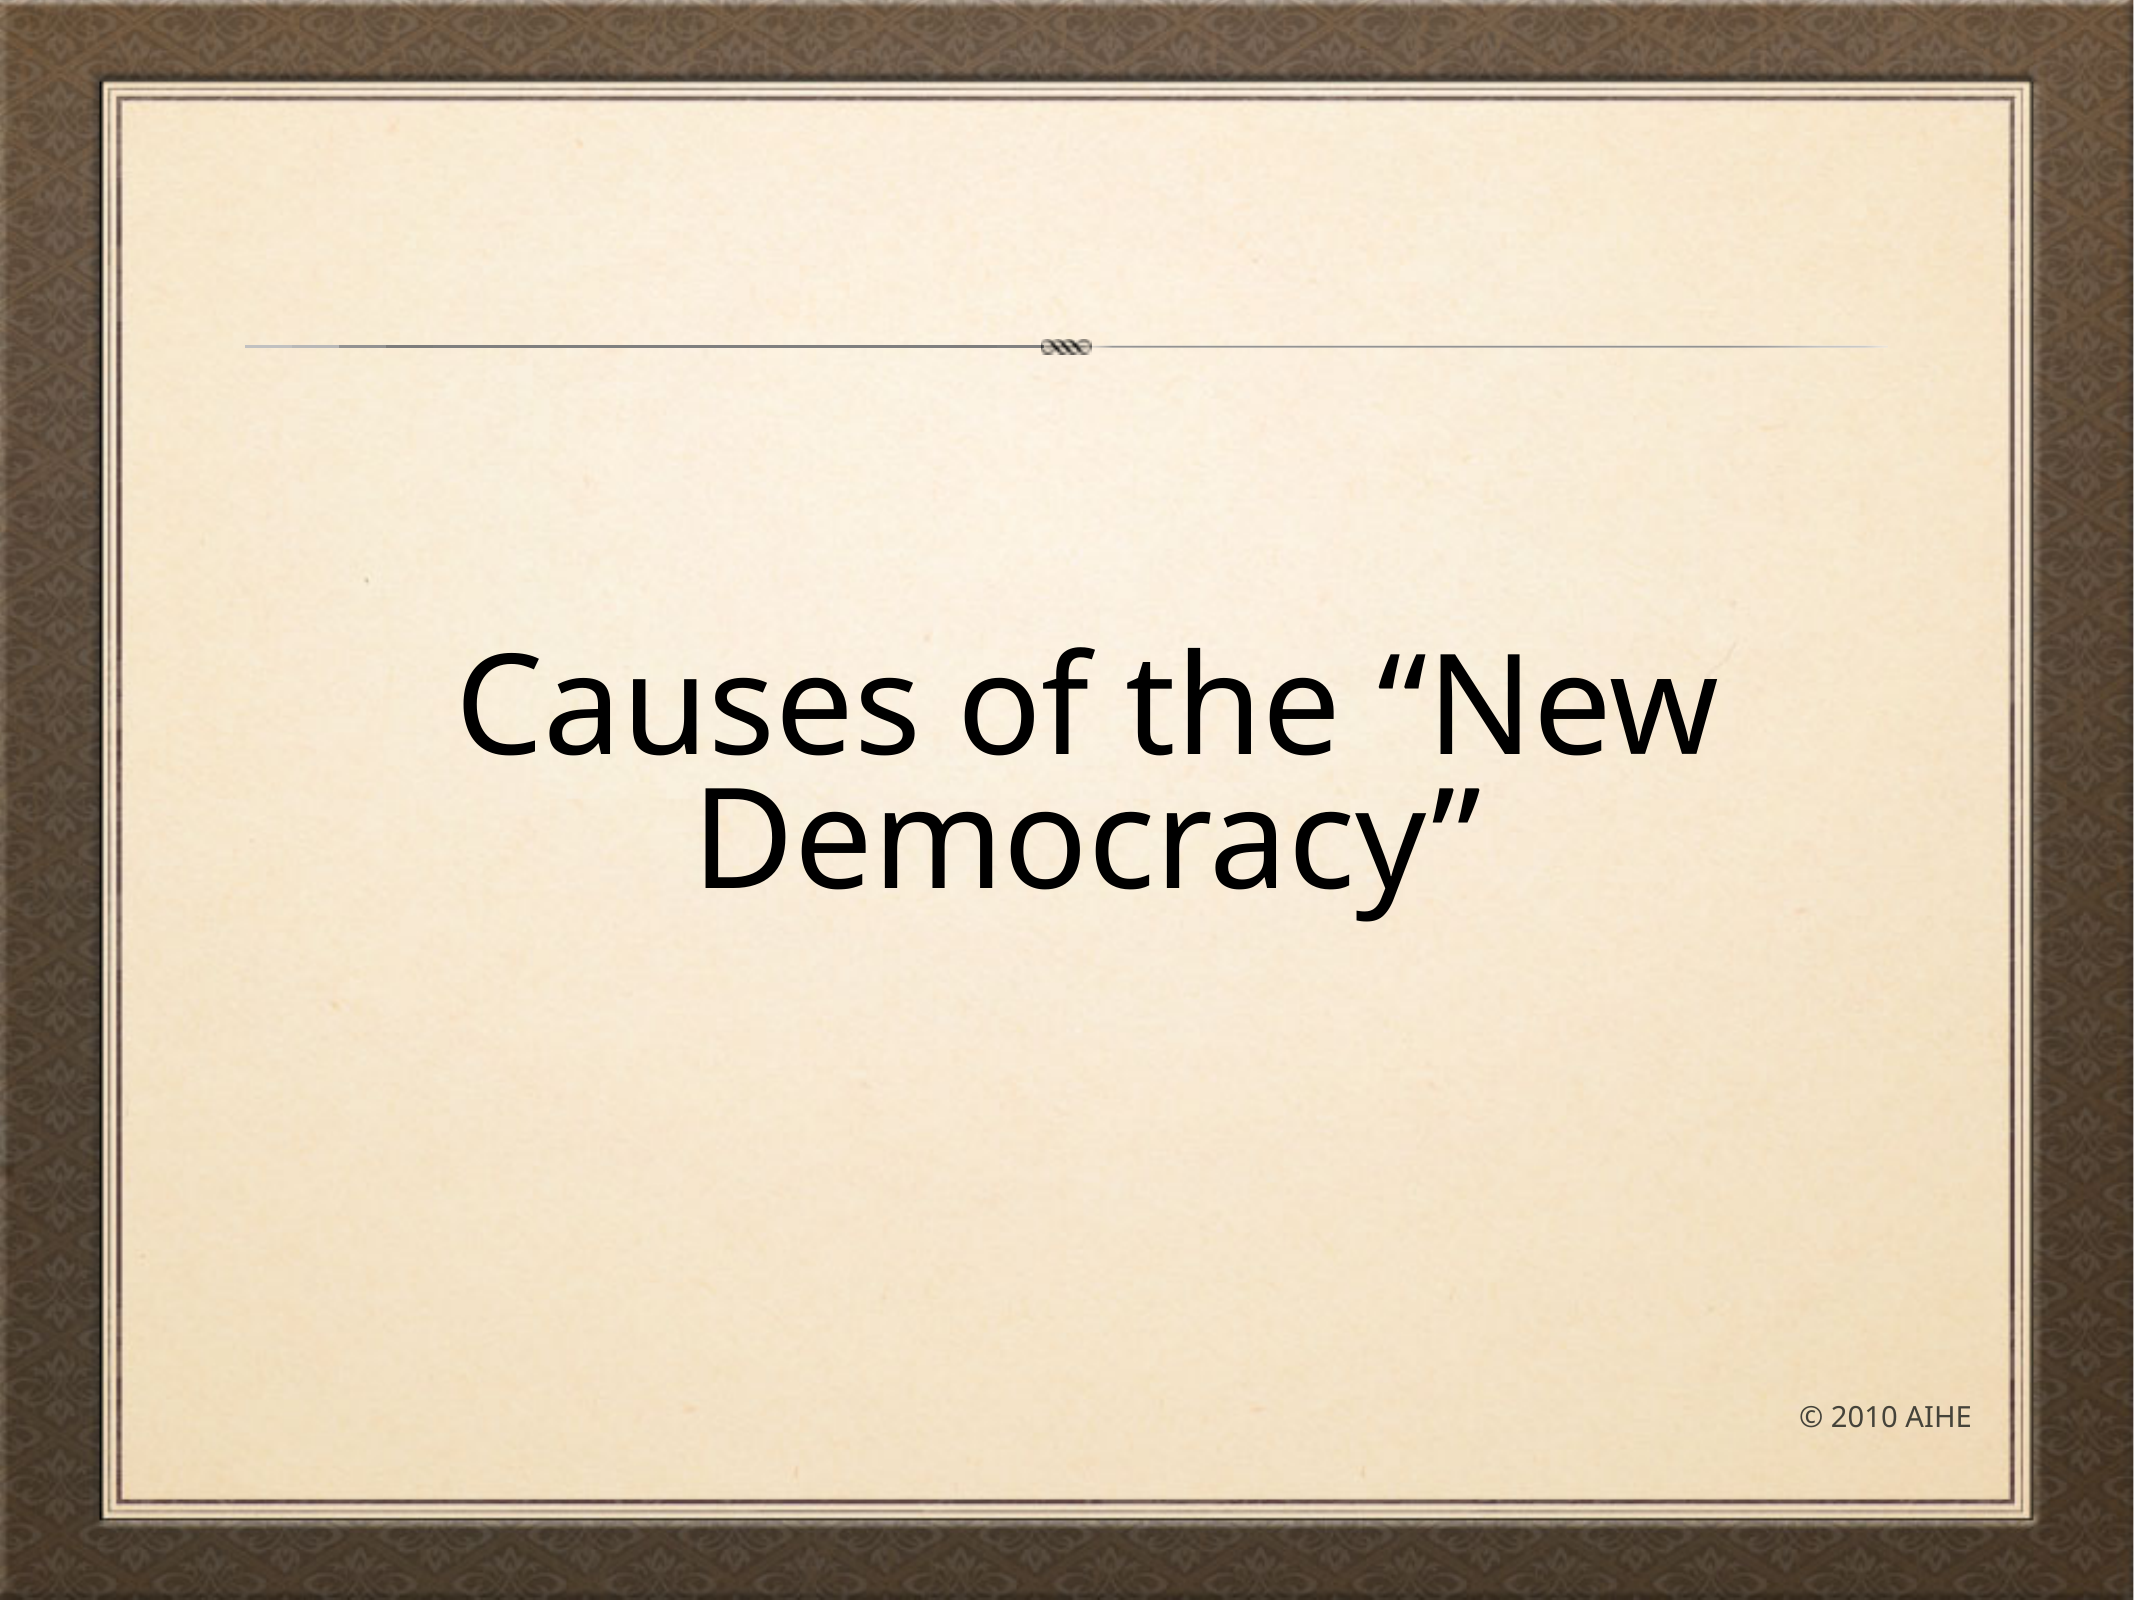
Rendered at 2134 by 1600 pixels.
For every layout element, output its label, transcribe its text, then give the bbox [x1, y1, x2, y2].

picture [0, 0, 2134, 1600]
text_box © 2010 AIHE [1799, 1398, 1973, 1434]
title Causes of the “New Democracy” [203, 686, 1972, 876]
